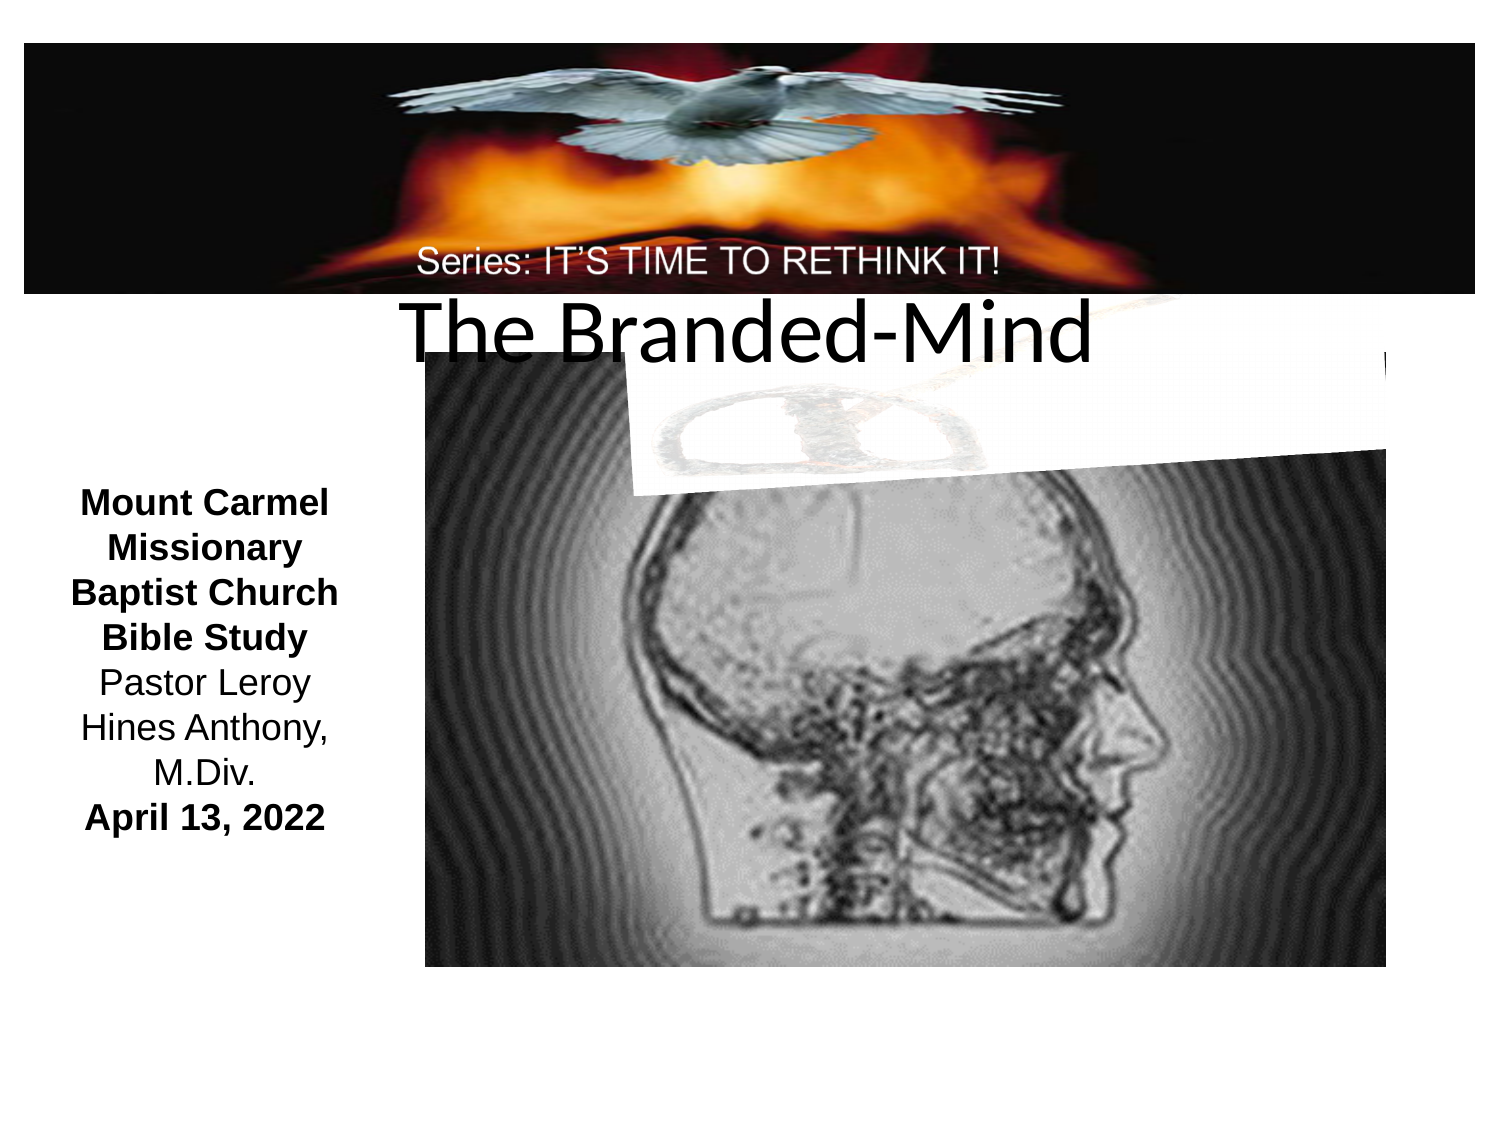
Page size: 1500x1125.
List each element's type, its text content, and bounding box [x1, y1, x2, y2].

text_box Mount Carmel Missionary Baptist Church Bible Study Pastor Leroy Hines Anthony, M.Div. April 13, 2022 [37, 470, 373, 845]
picture [24, 42, 1476, 967]
title The Branded-Mind [110, 301, 620, 447]
